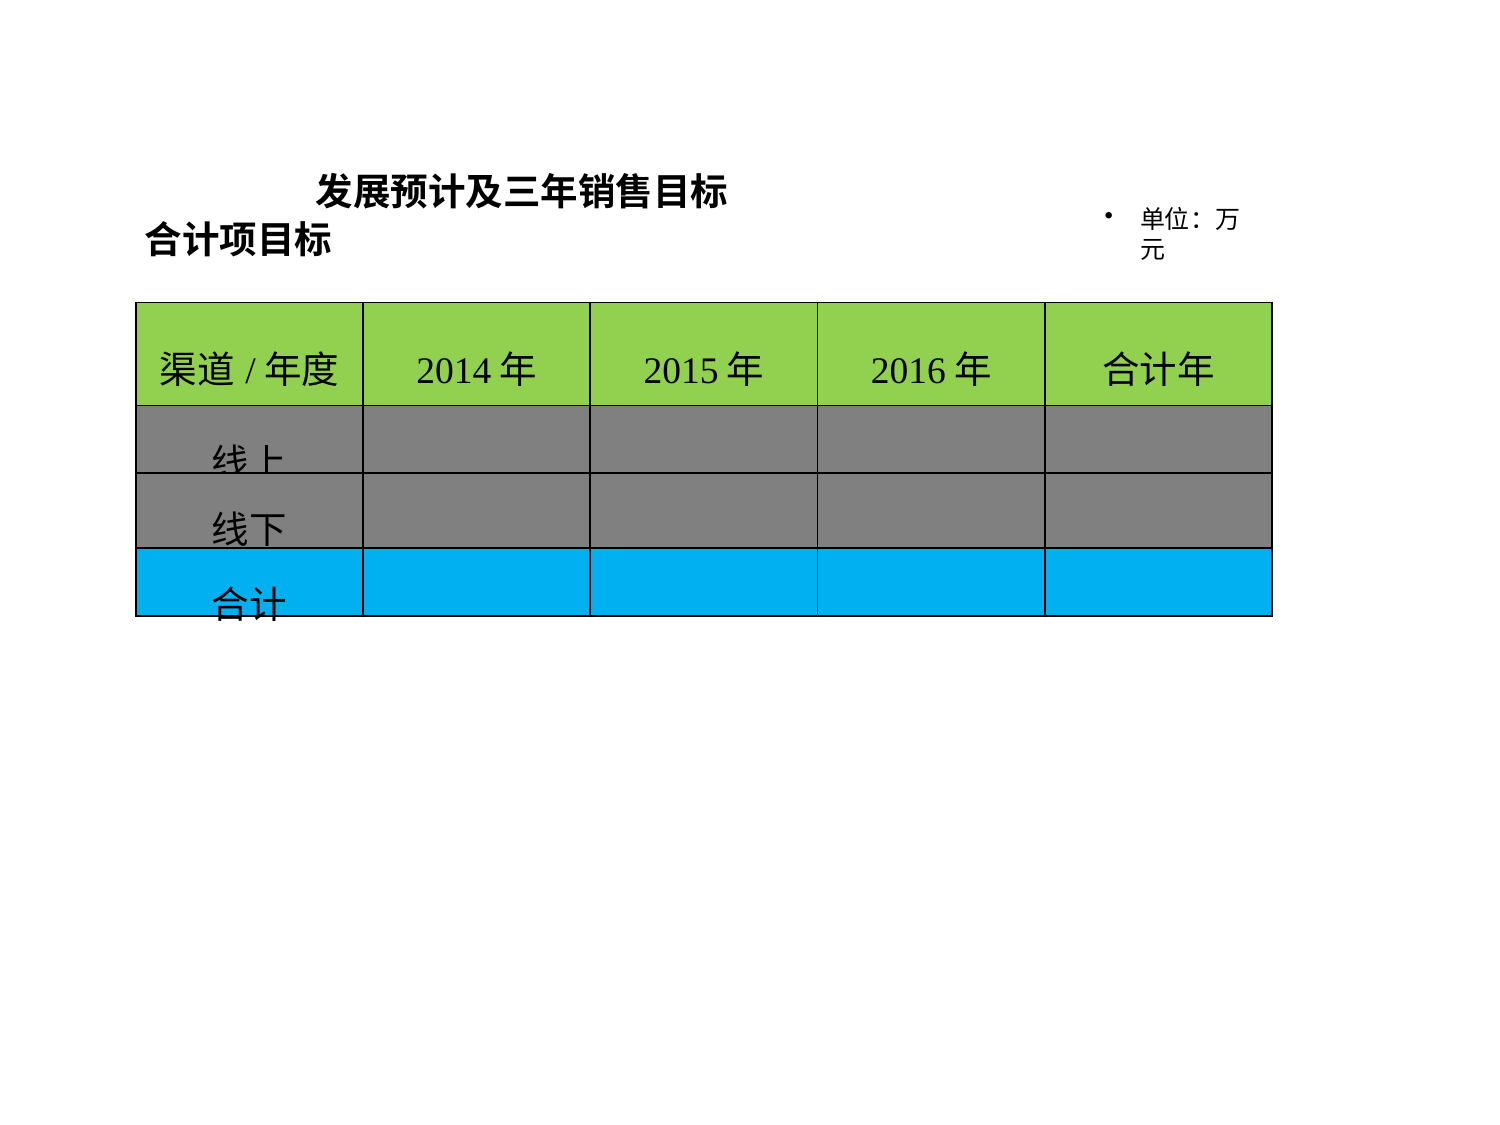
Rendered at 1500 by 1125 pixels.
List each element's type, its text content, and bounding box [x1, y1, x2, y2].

table_cell [591, 406, 817, 472]
table_cell [364, 549, 589, 615]
table_cell 合计 [137, 549, 362, 615]
table_cell [818, 549, 1044, 615]
table_header 渠道/年度 [137, 303, 362, 405]
table_cell 线下 [137, 474, 362, 547]
table_header 2016年 [818, 303, 1044, 405]
text_box 合计项目标 [129, 208, 348, 269]
table_header 2014年 [364, 303, 589, 405]
table_cell [591, 549, 817, 615]
table_header 合计年 [1046, 303, 1271, 405]
table_header 2015年 [591, 303, 817, 405]
text_box 发展预计及三年销售目标 [301, 160, 1094, 221]
table_cell 线上 [137, 406, 362, 472]
table_cell [1046, 549, 1271, 615]
table_cell [818, 474, 1044, 547]
table_cell [1046, 406, 1271, 472]
table_cell [1046, 474, 1271, 547]
table_cell [364, 406, 589, 472]
table_cell [591, 474, 817, 547]
table_cell [364, 474, 589, 547]
table_cell [818, 406, 1044, 472]
text_box 单位：万元 [1089, 196, 1266, 271]
